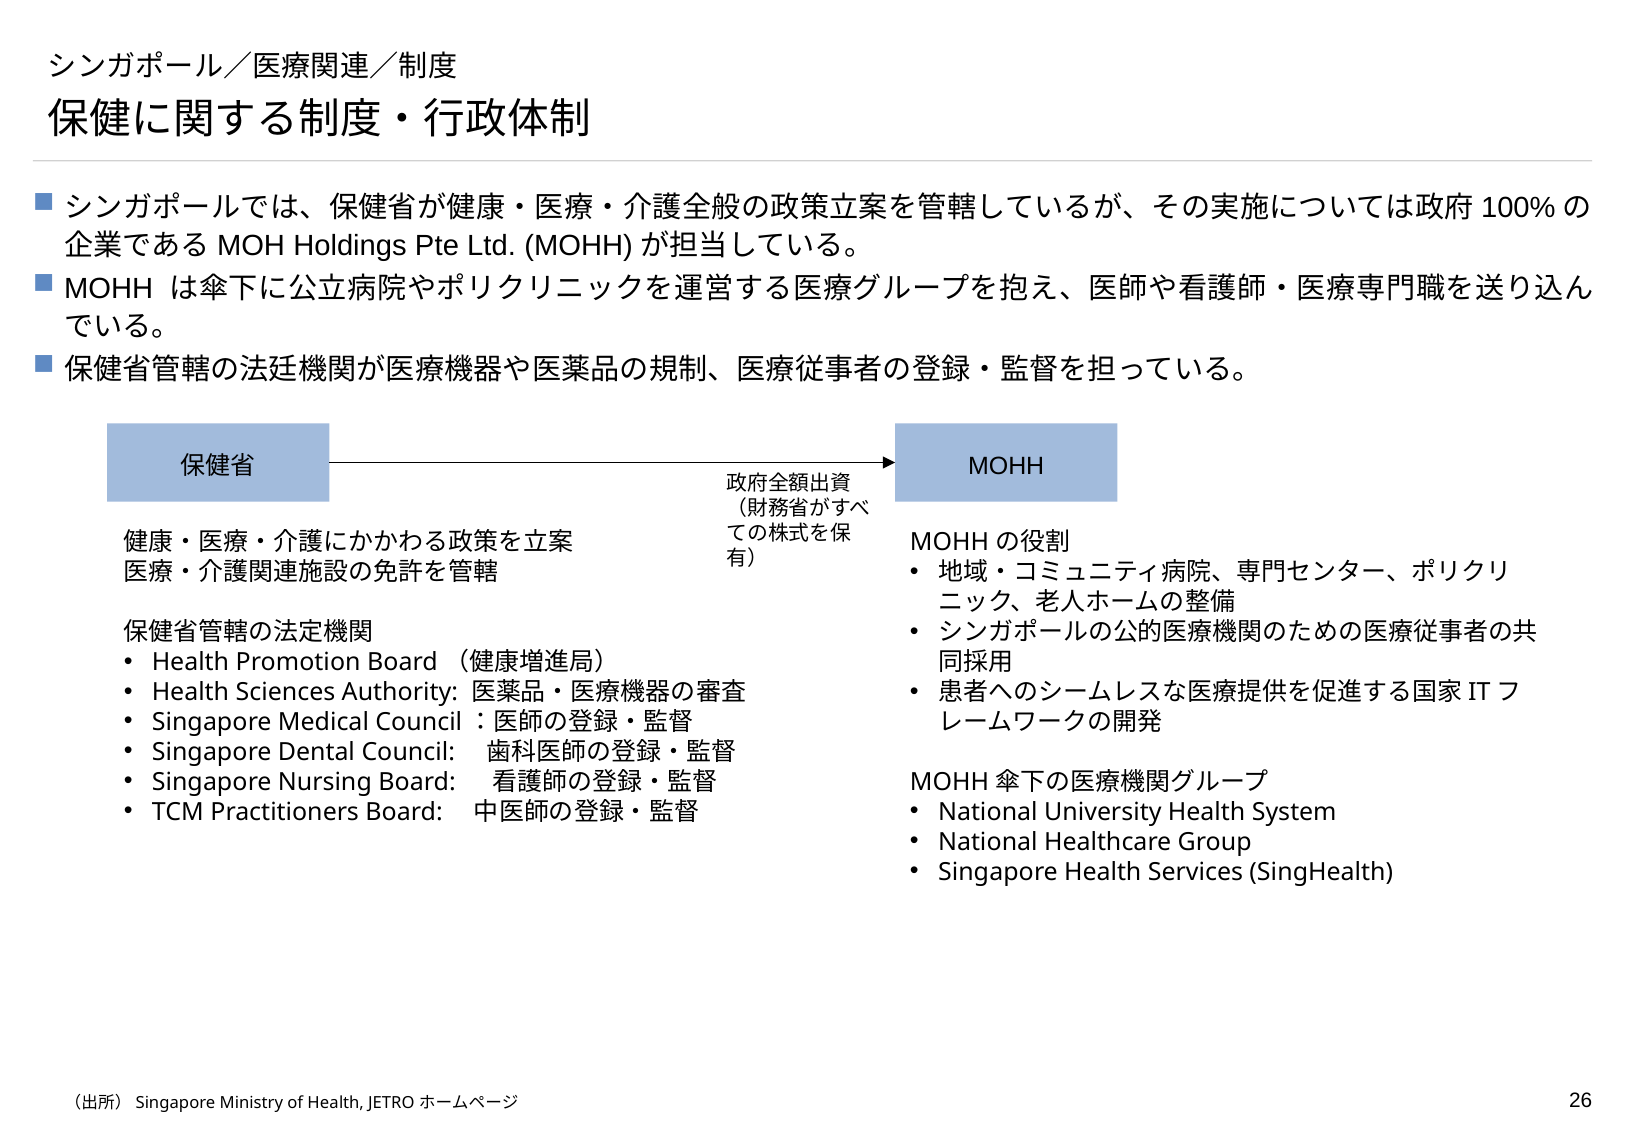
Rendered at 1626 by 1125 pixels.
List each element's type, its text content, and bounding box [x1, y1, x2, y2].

text_box 健康・医療・介護にかかわる政策を立案 医療・介護関連施設の免許を管轄 保健省管轄の法定機関 Health Promotion Board（健康増進局） Health Sciences Authority: 医薬品・医療機器の審査 Singapore Medical Council：医師の登録・監督 Singapore Dental Council: 歯科医師の登録・監督 Singapore Nursing Board: 看護師の登録・監督 TCM Practitioners Board: 中医師の登録・監督 [108, 518, 783, 833]
text_box 保健省 [107, 423, 330, 502]
text_box MOHHの役割 地域・コミュニティ病院、専門センター、ポリクリニック、老人ホームの整備 シンガポールの公的医療機関のための医療従事者の共同採用 患者へのシームレスな医療提供を促進する国家ITフレームワークの開発 MOHH傘下の医療機関グループ National University Health System National Healthcare Group Singapore Health Services (SingHealth) [895, 518, 1569, 893]
text_box 政府全額出資（財務省がすべての株式を保有） [711, 463, 896, 578]
text_box シンガポールでは、保健省が健康・医療・介護全般の政策立案を管轄しているが、その実施については政府100%の企業であるMOH Holdings Pte Ltd. (MOHH)が担当している。 MOHH は傘下に公立病院やポリクリニックを運営する医療グループを抱え、医師や看護師・医療専門職を送り込んでいる。 保健省管轄の法廷機関が医療機器や医薬品の規制、医療従事者の登録・監督を担っている。 [32, 184, 1593, 386]
text_box MOHH [895, 423, 1118, 502]
list 保健に関する制度・行政体制 [32, 0, 1593, 149]
text_box （出所）Singapore Ministry of Health, JETROホームページ [64, 1092, 1483, 1116]
